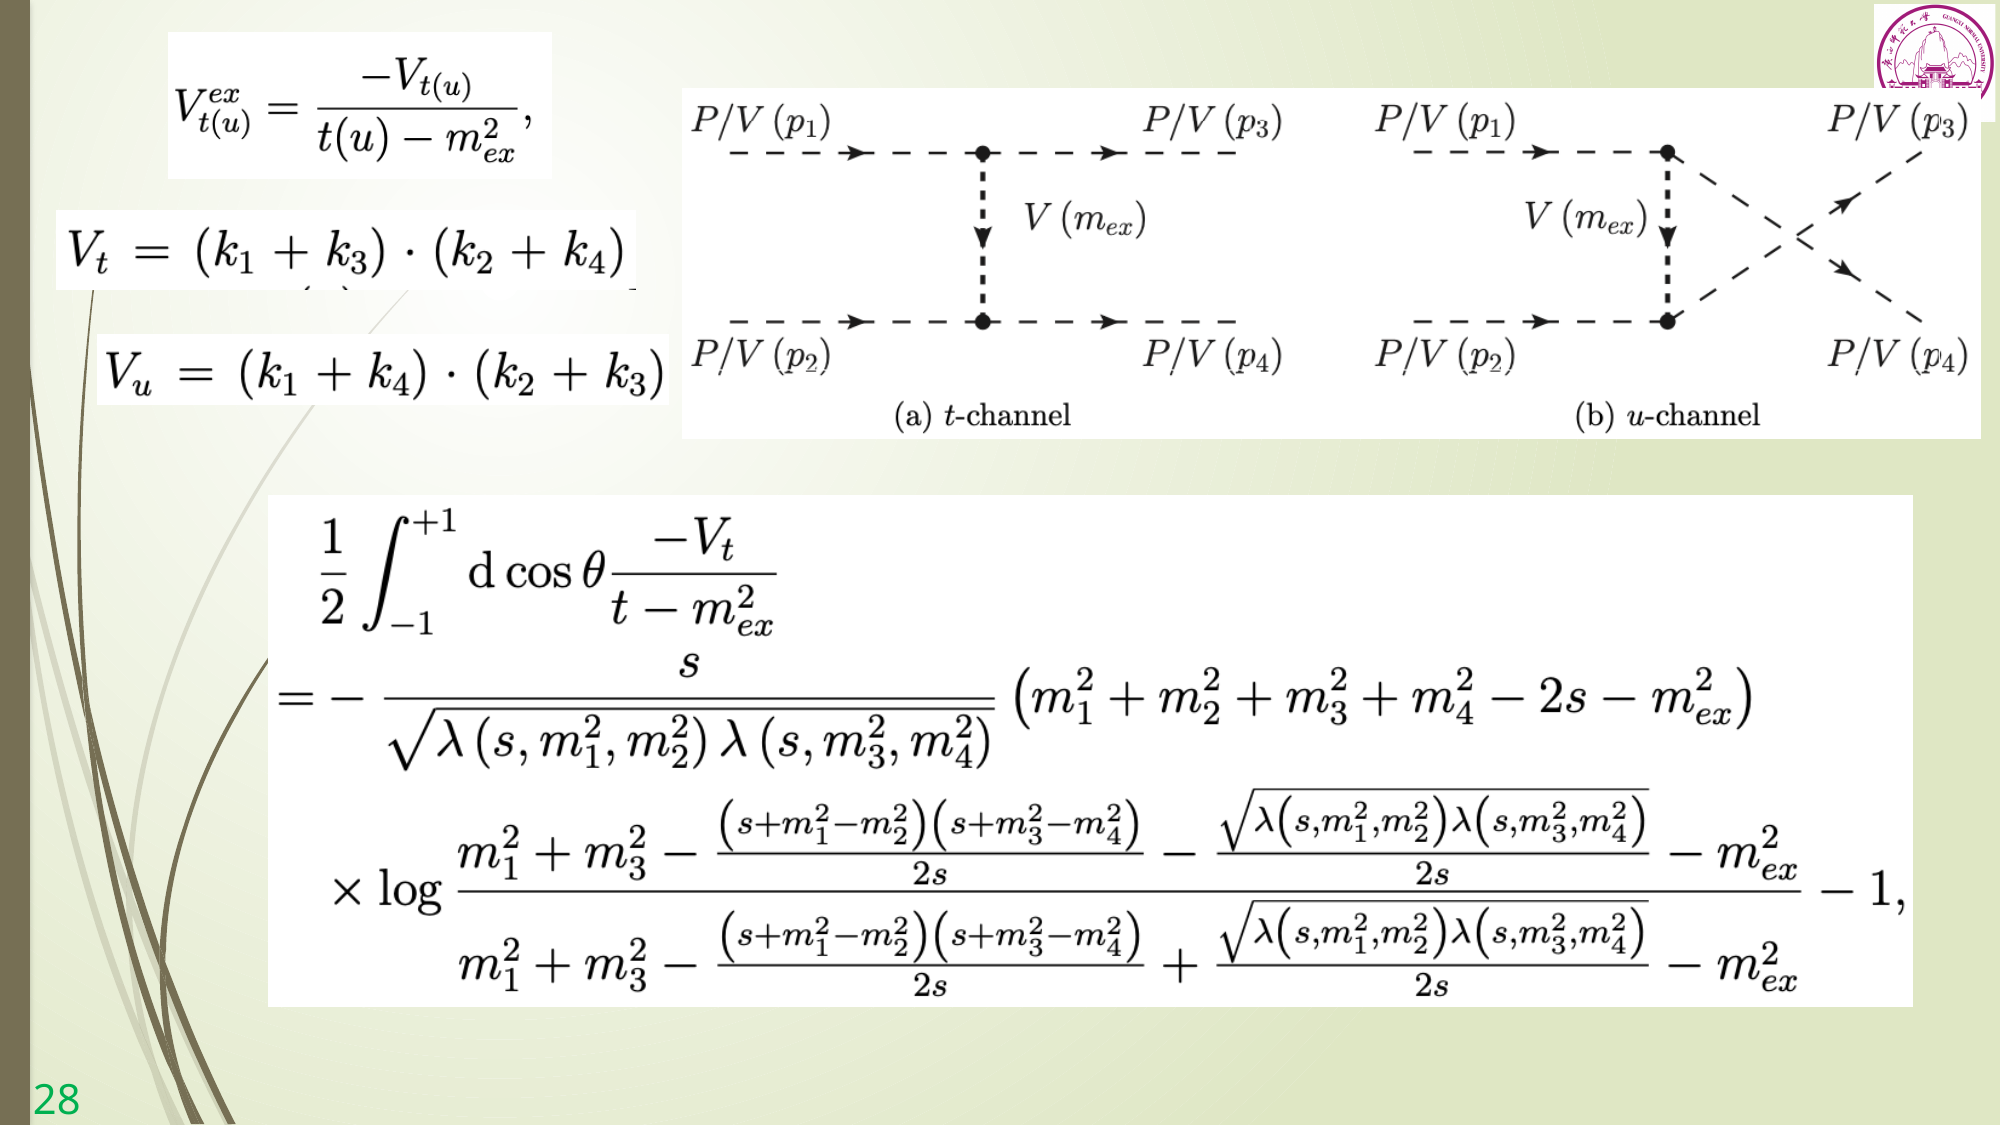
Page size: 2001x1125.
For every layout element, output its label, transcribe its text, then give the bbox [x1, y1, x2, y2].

picture [682, 4, 1996, 440]
picture [96, 334, 669, 405]
slide_number 27 [0, 1071, 96, 1125]
picture [167, 32, 552, 179]
picture [56, 210, 636, 291]
picture [268, 495, 1914, 1007]
